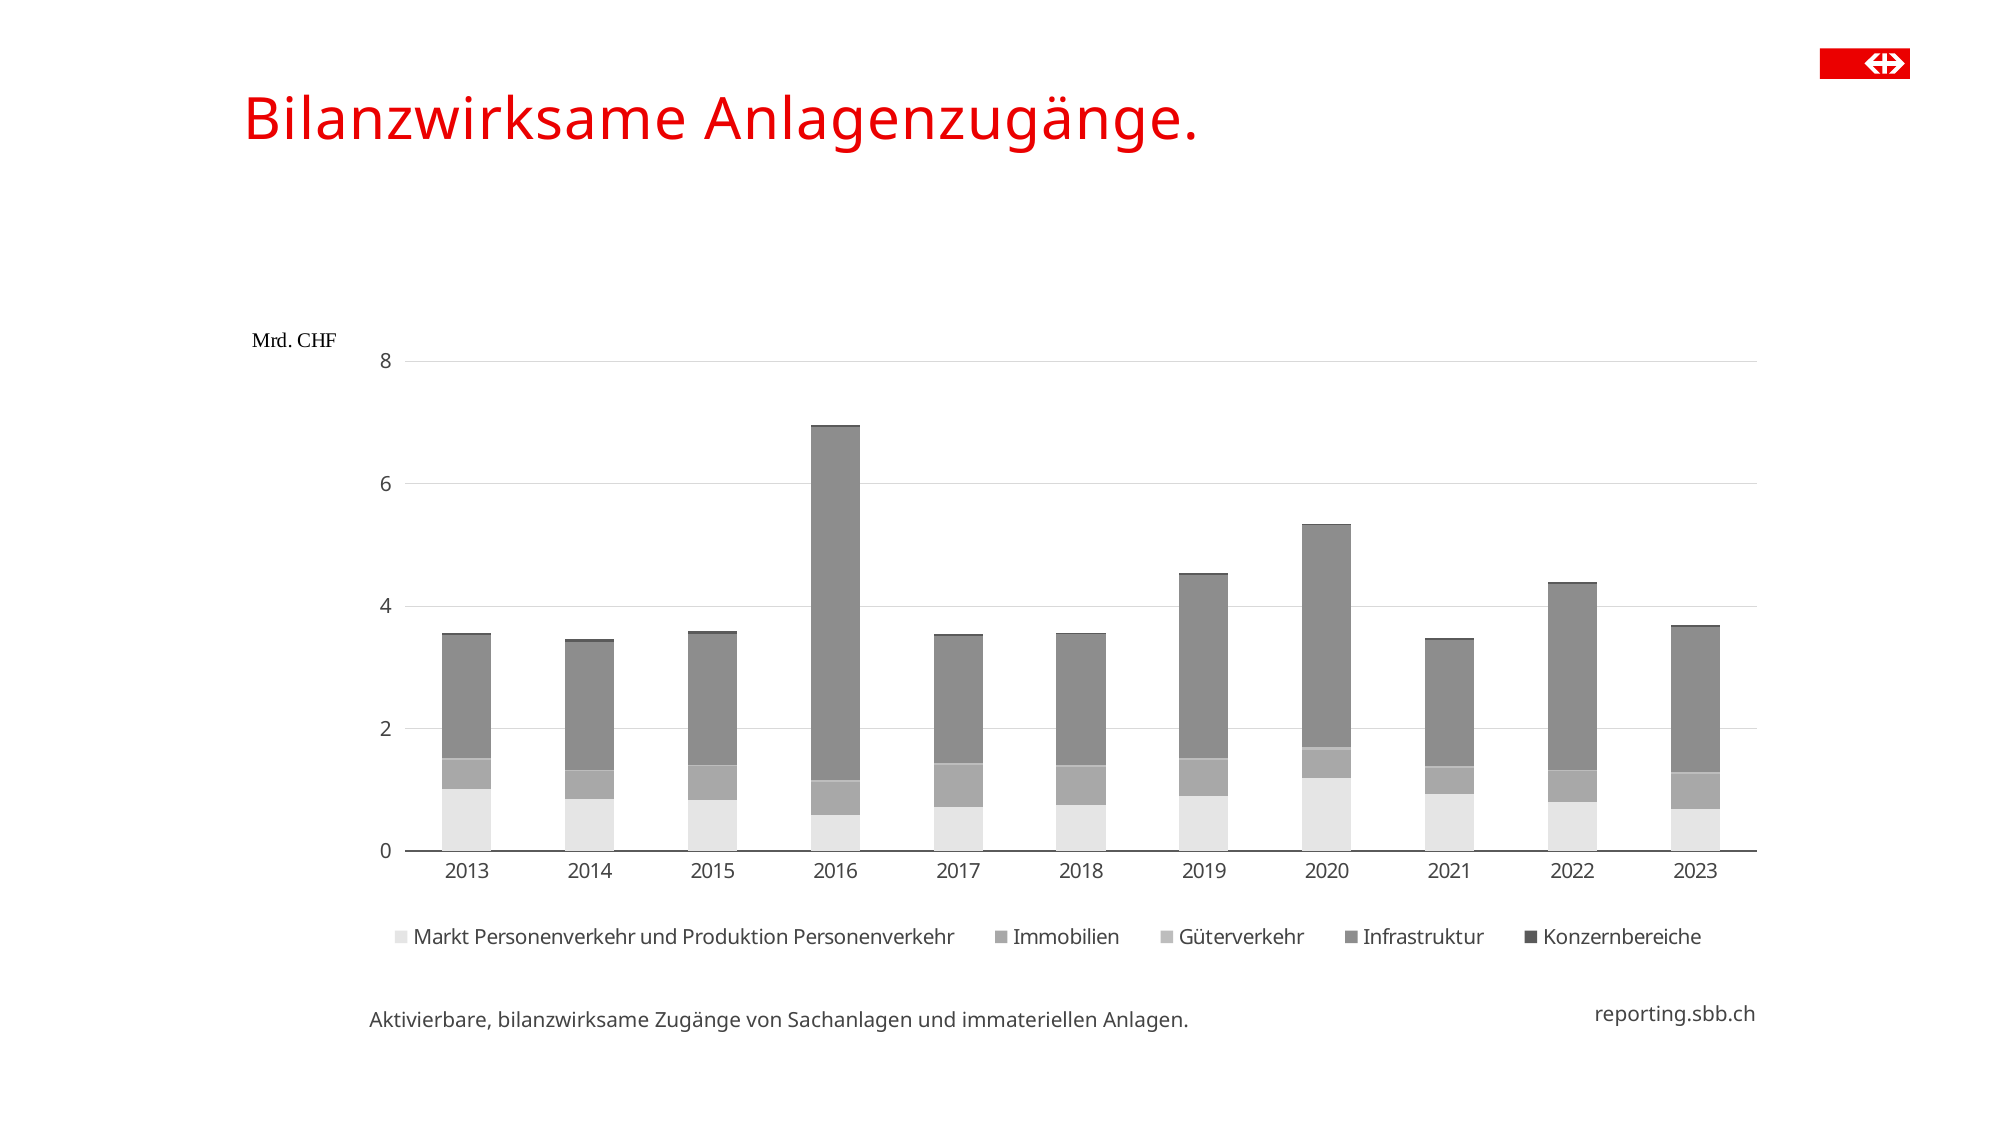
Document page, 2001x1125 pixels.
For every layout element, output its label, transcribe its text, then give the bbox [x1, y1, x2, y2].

text_box Aktivierbare, bilanzwirksame Zugänge von Sachanlagen und immateriellen Anlagen. [363, 1000, 1499, 1090]
title Bilanzwirksame Anlagenzugänge. [244, 80, 1757, 220]
chart [243, 308, 1910, 964]
footer reporting.sbb.ch [1472, 1000, 1756, 1029]
